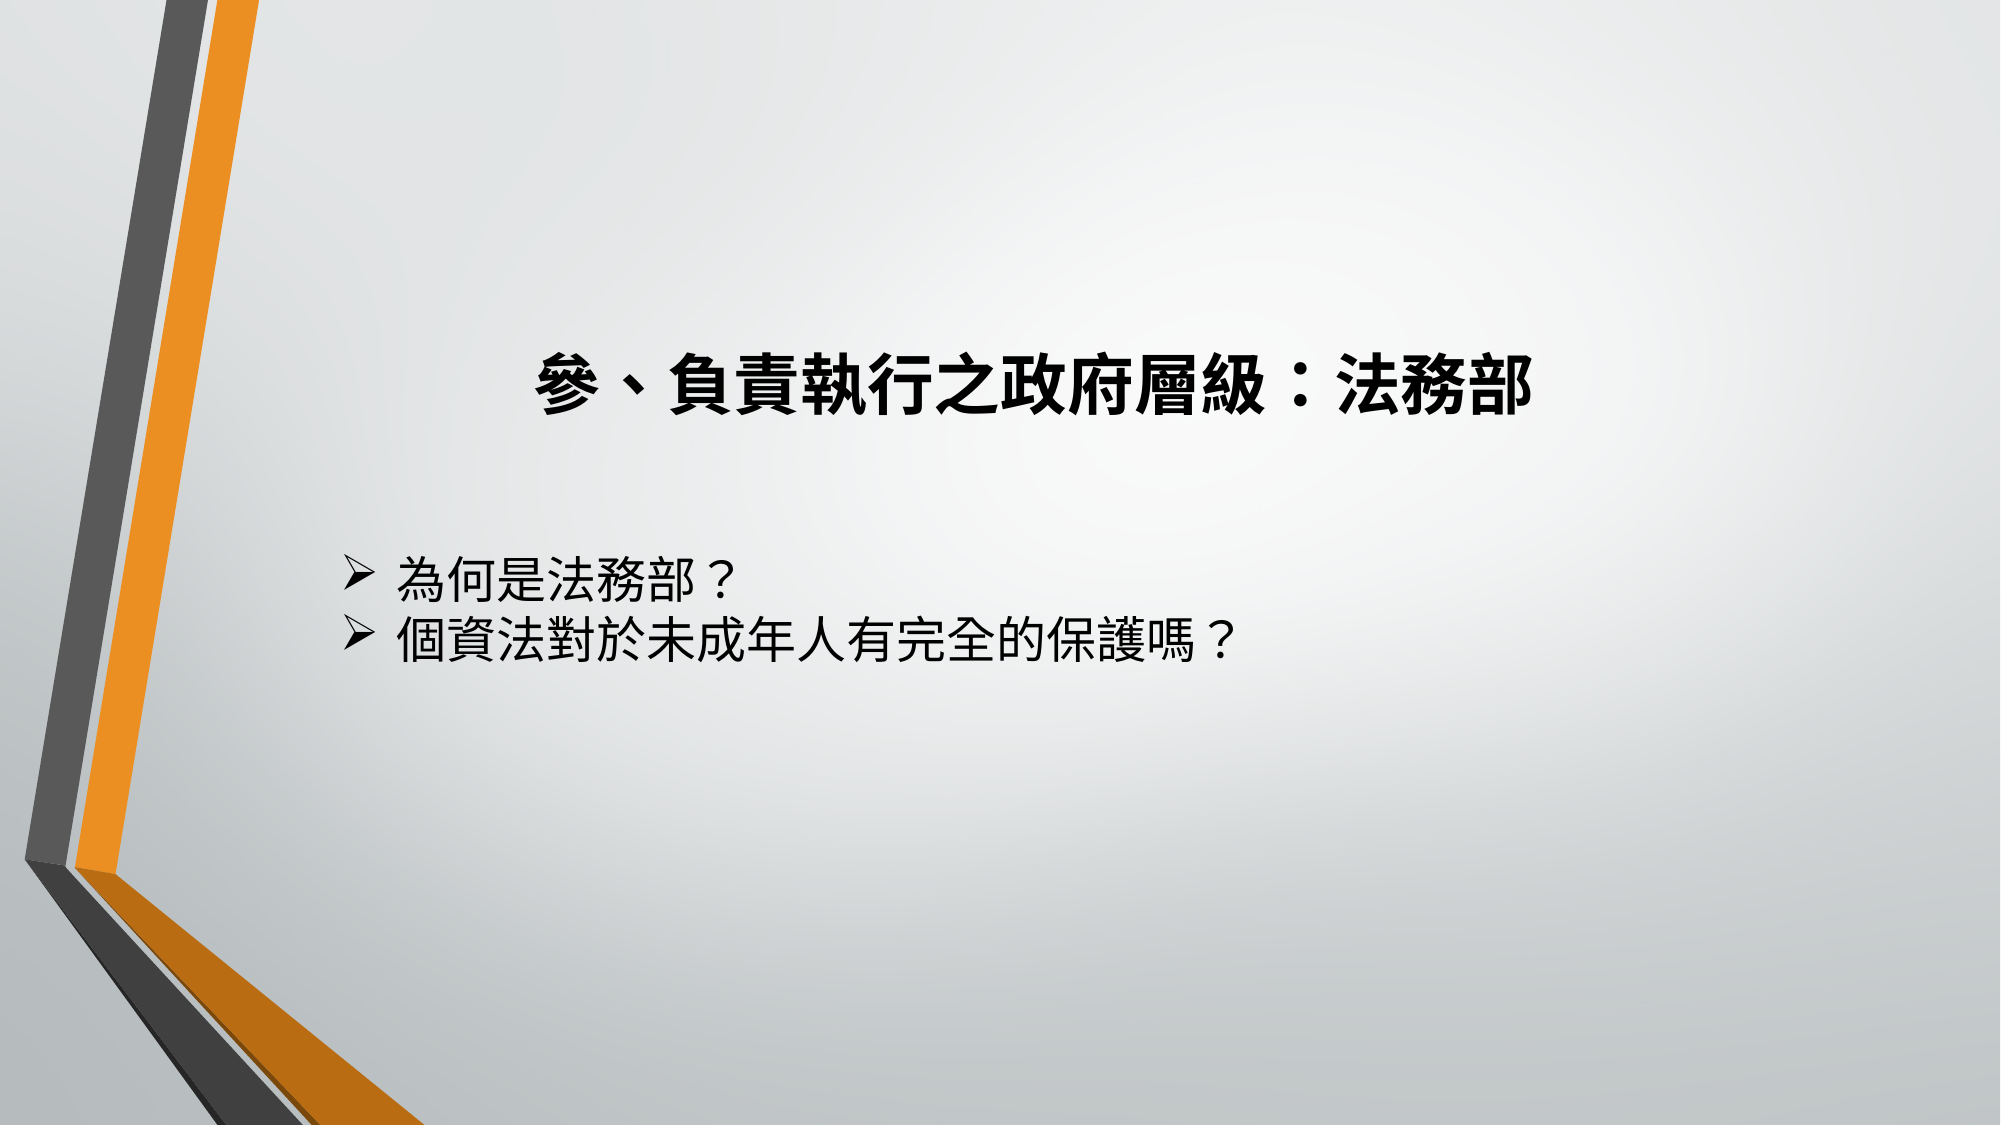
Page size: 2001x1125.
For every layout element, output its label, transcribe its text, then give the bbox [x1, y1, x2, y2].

text_box 參、負責執行之政府層級：法務部 [518, 335, 1588, 431]
text_box 為何是法務部？ 個資法對於未成年人有完全的保護嗎？ [324, 541, 1325, 676]
